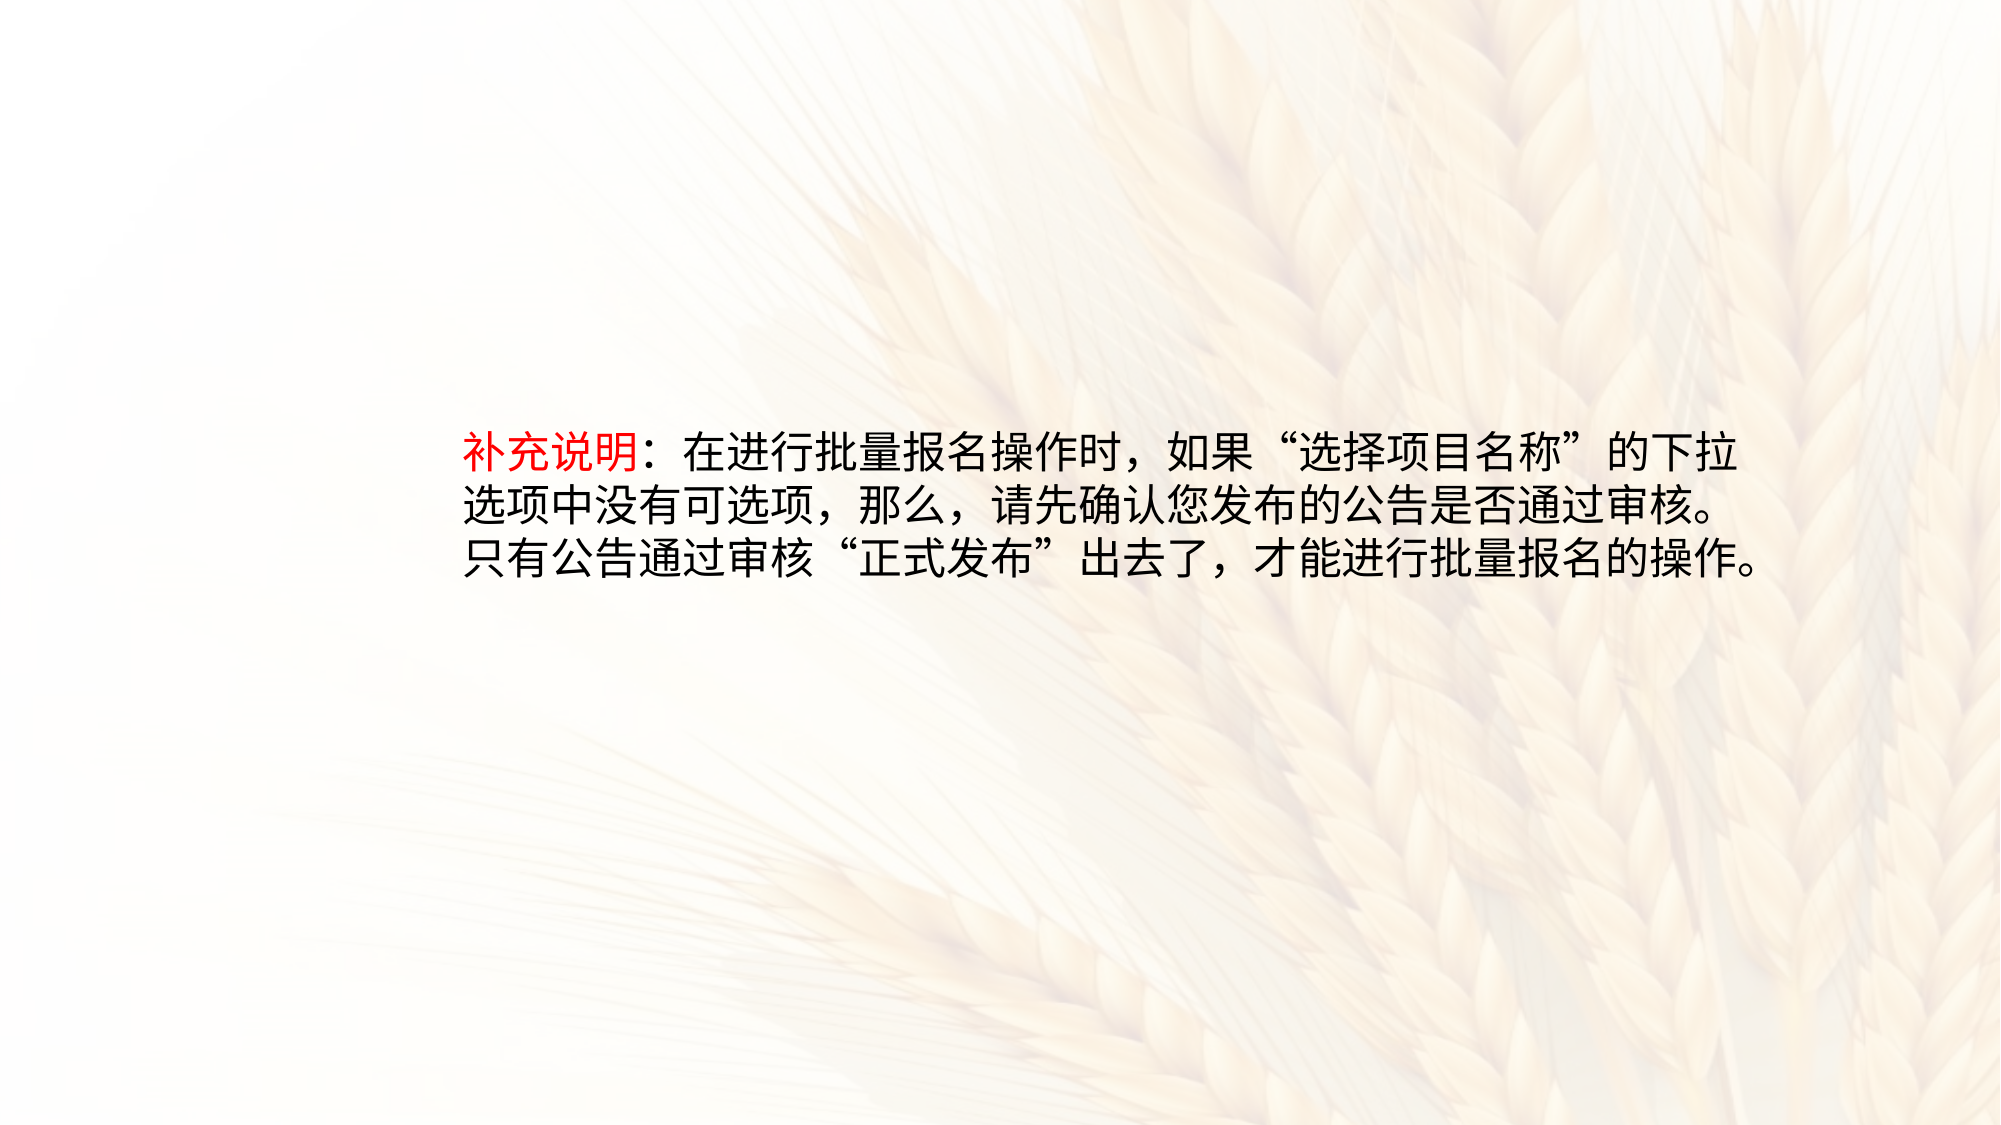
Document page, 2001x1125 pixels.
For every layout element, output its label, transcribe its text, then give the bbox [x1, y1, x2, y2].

text_box 补充说明：在进行批量报名操作时，如果“选择项目名称”的下拉选项中没有可选项，那么，请先确认您发布的公告是否通过审核。只有公告通过审核“正式发布”出去了，才能进行批量报名的操作。 [447, 417, 1792, 593]
